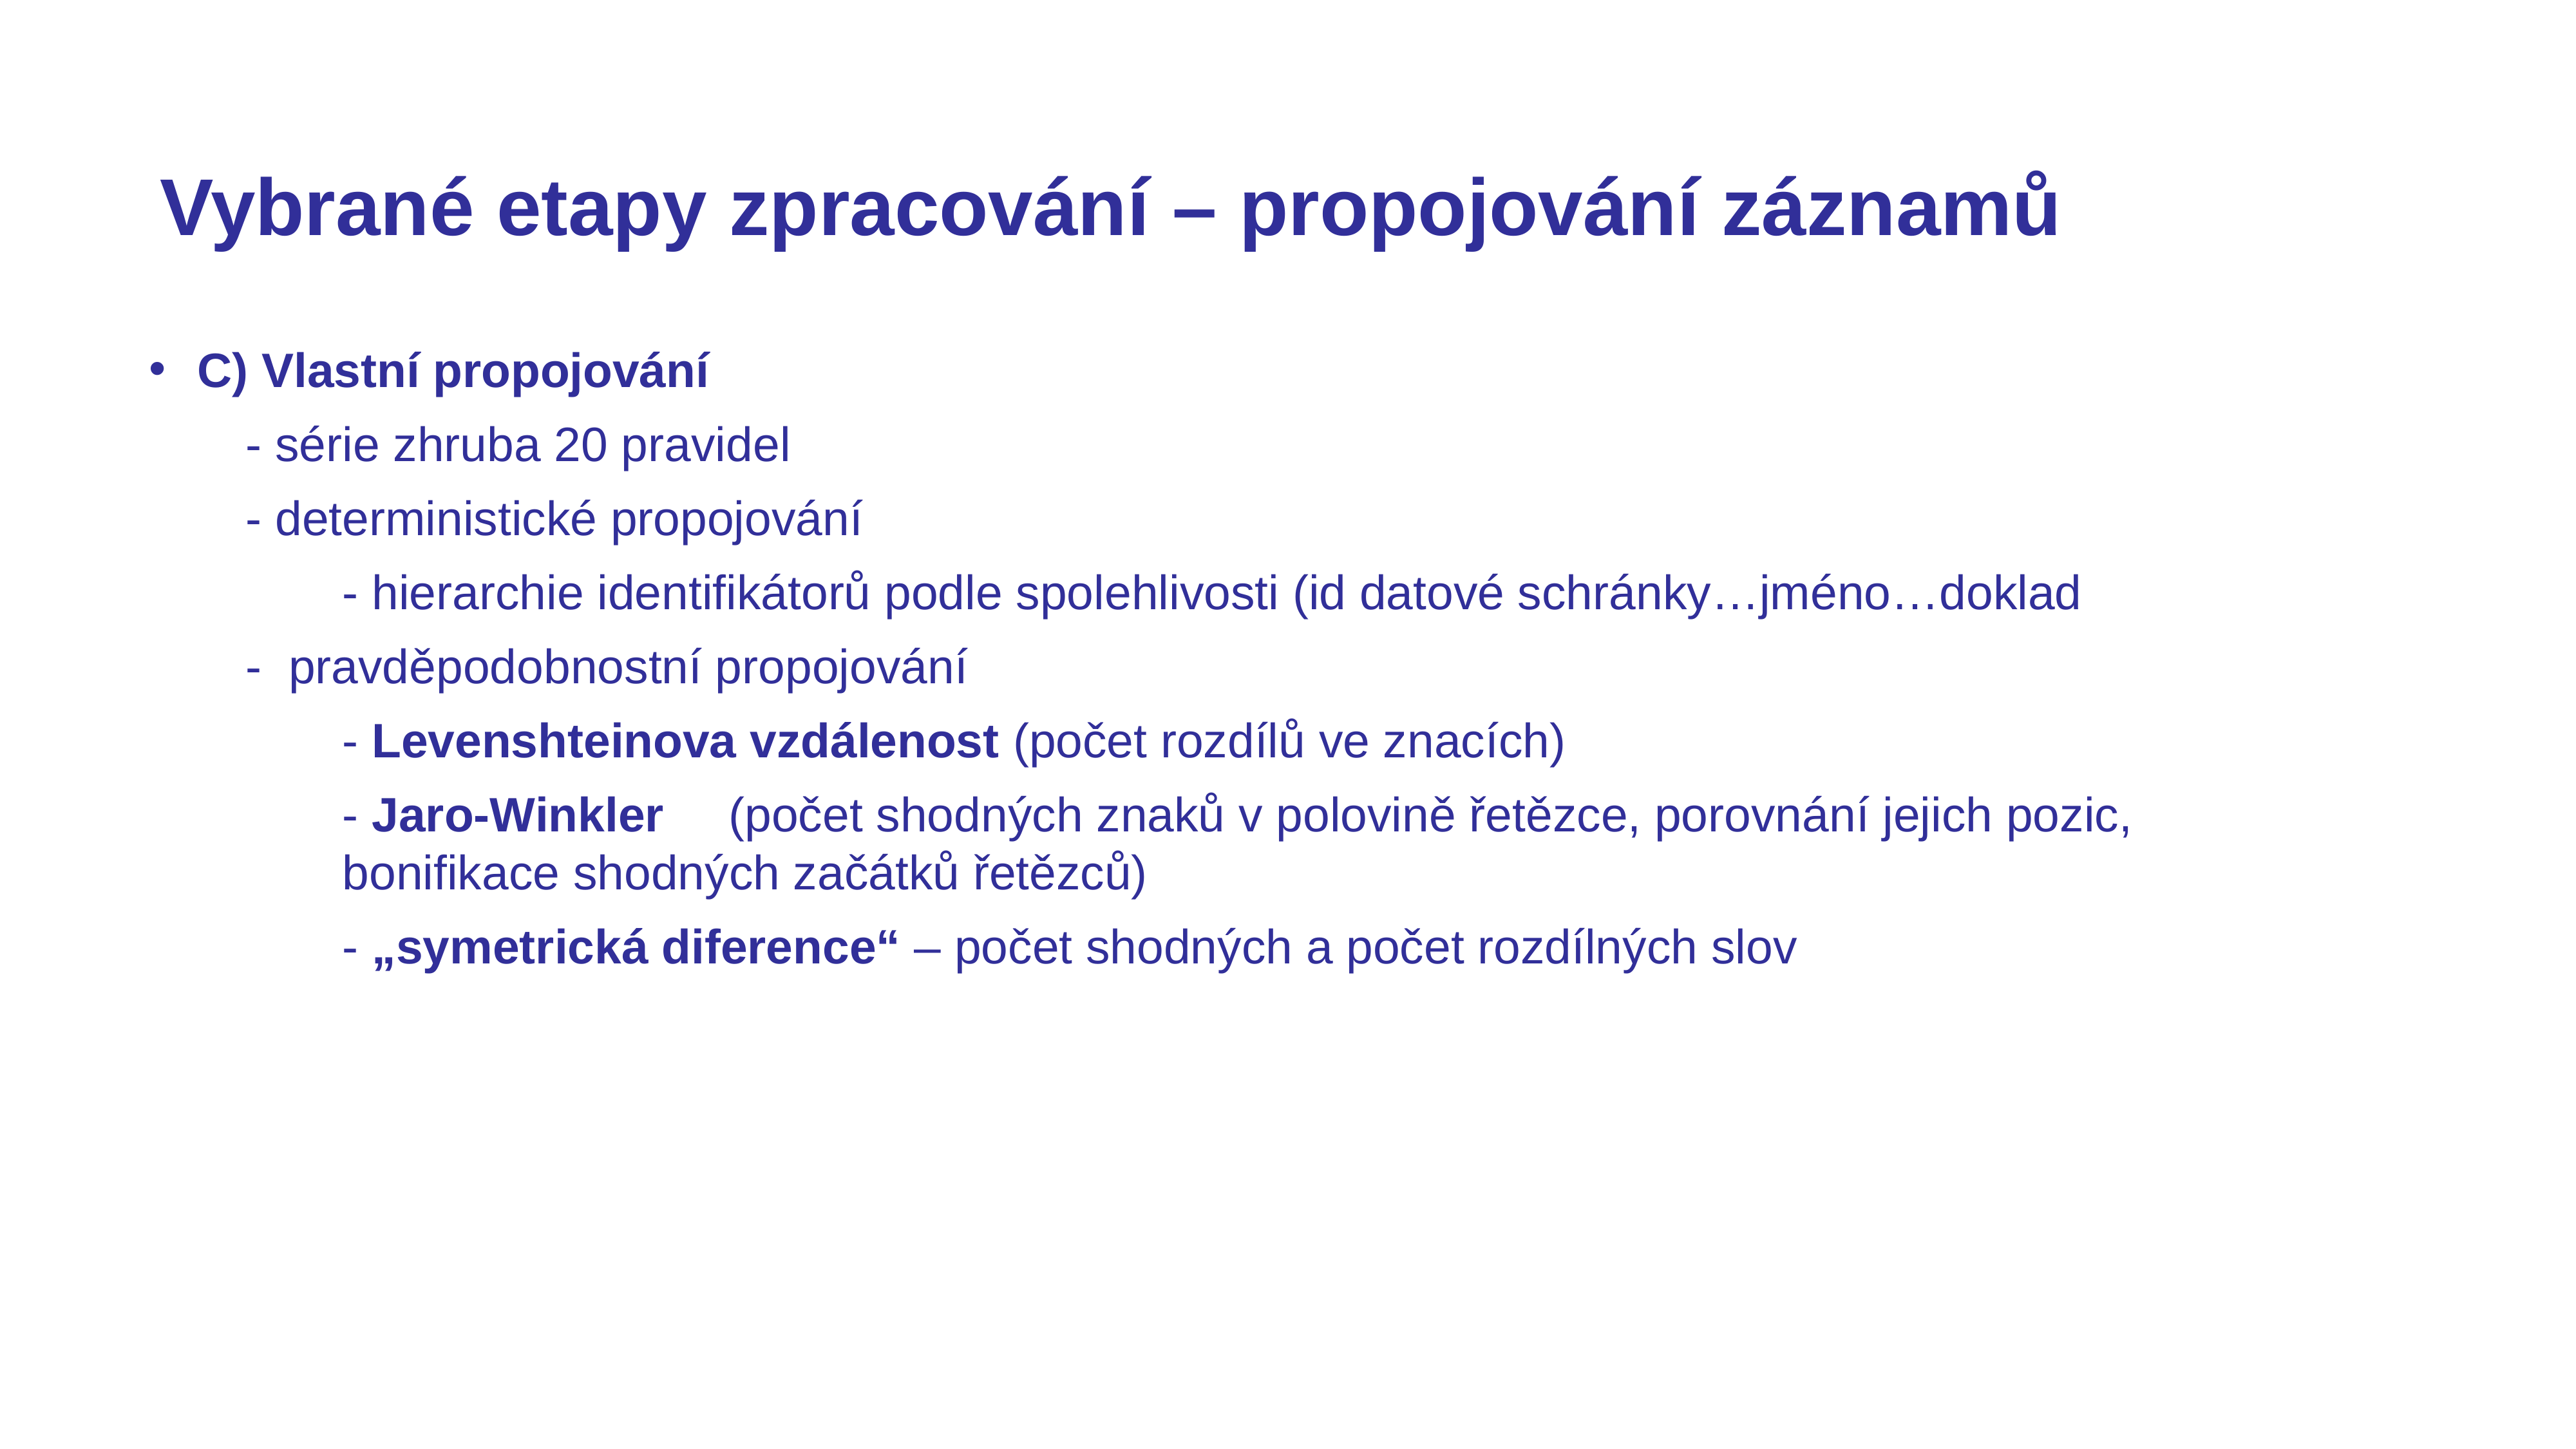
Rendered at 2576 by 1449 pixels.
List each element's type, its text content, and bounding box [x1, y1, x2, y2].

text_box C) Vlastní propojování - série zhruba 20 pravidel - deterministické propojování - hierarchie identifikátorů podle spolehlivosti (id datové schránky…jméno…doklad - pravděpodobnostní propojování - Levenshteinova vzdálenost (počet rozdílů ve znacích) - Jaro-Winkler (počet shodných znaků v polovině řetězce, porovnání jejich pozic, bonifikace shodných začátků řetězců) - „symetrická diference“ – počet shodných a počet rozdílných slov [144, 324, 2197, 989]
text_box Vybrané etapy zpracování – propojování záznamů [0, 160, 2222, 258]
